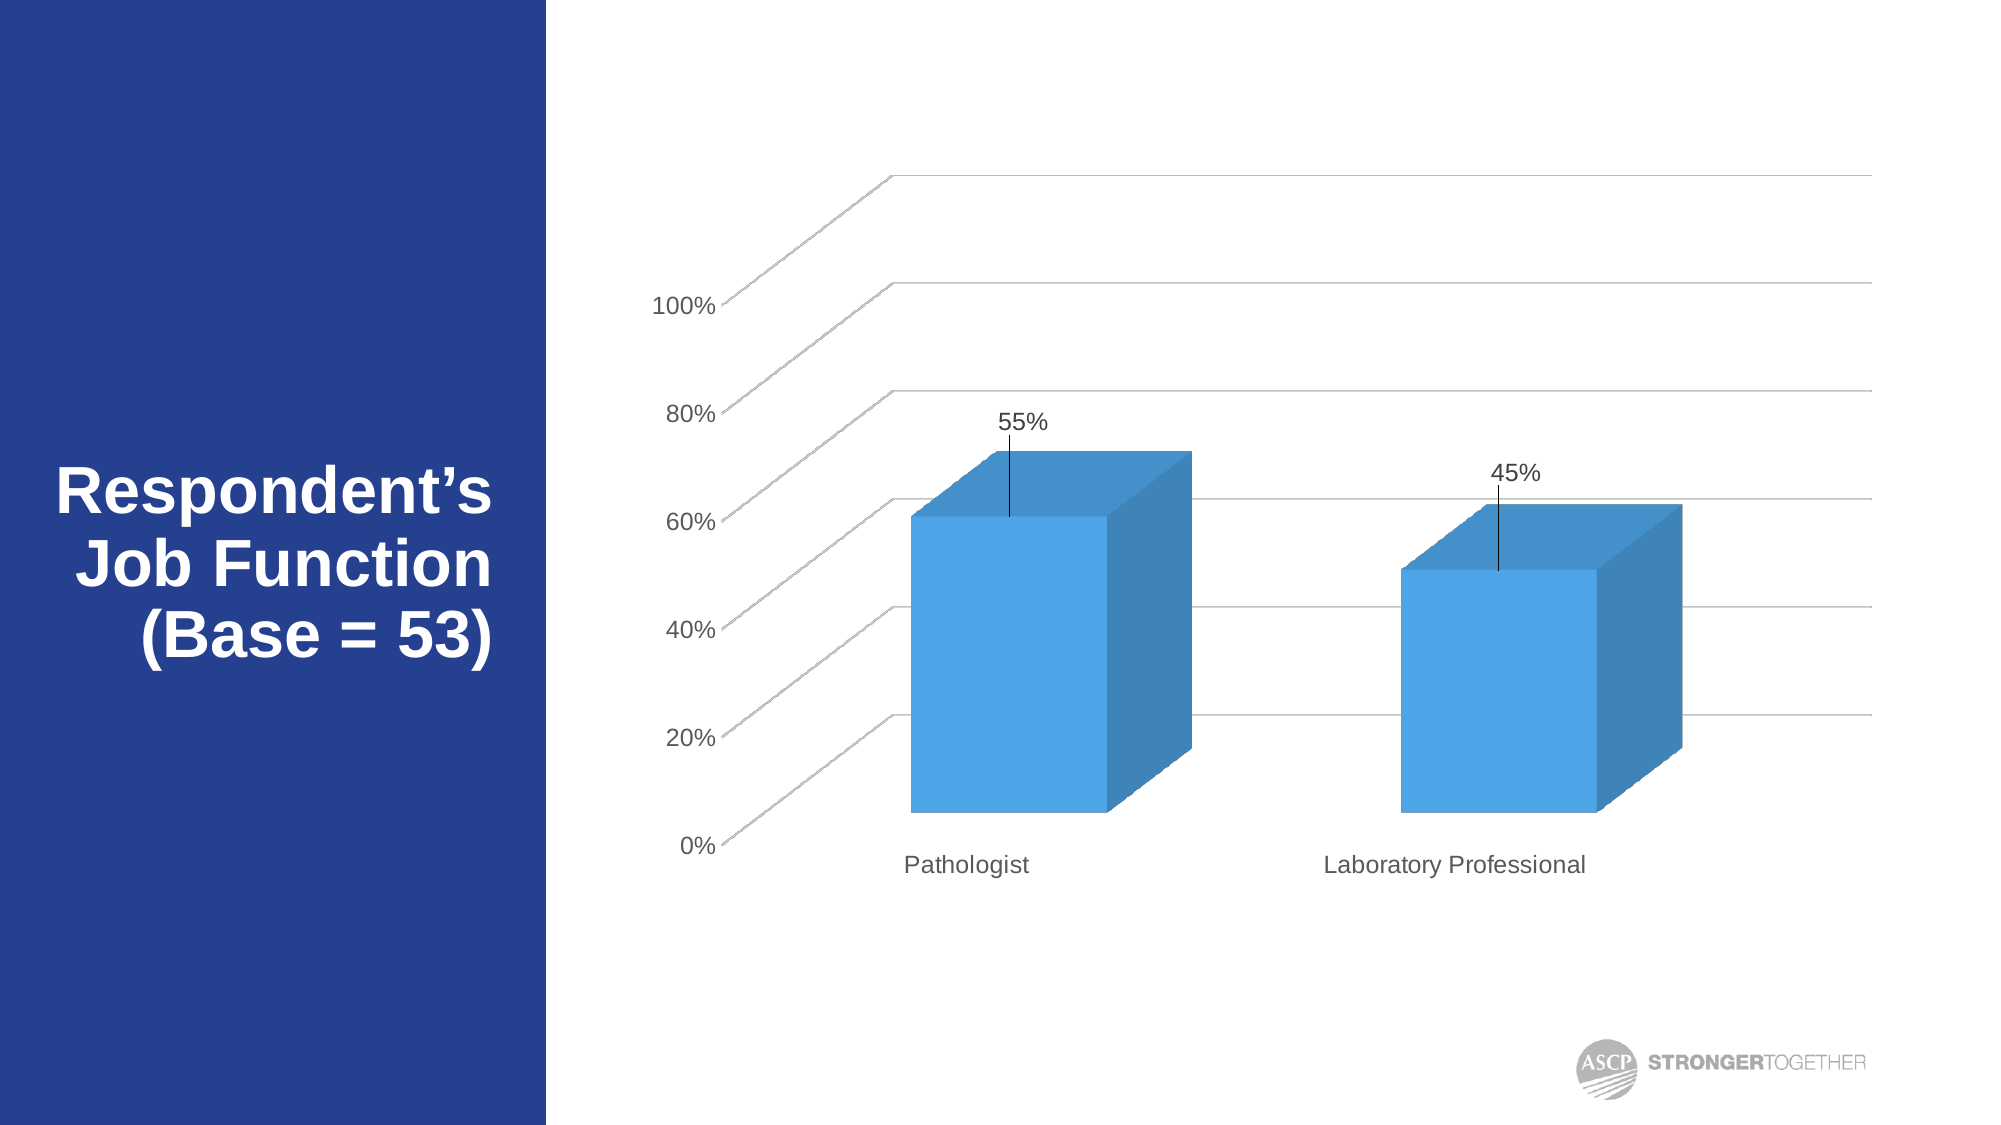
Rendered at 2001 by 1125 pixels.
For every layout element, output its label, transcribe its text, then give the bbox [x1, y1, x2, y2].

chart [610, 164, 1882, 916]
picture [1576, 1039, 1866, 1100]
title Respondent’s Job Function (Base = 53) [37, 448, 509, 680]
